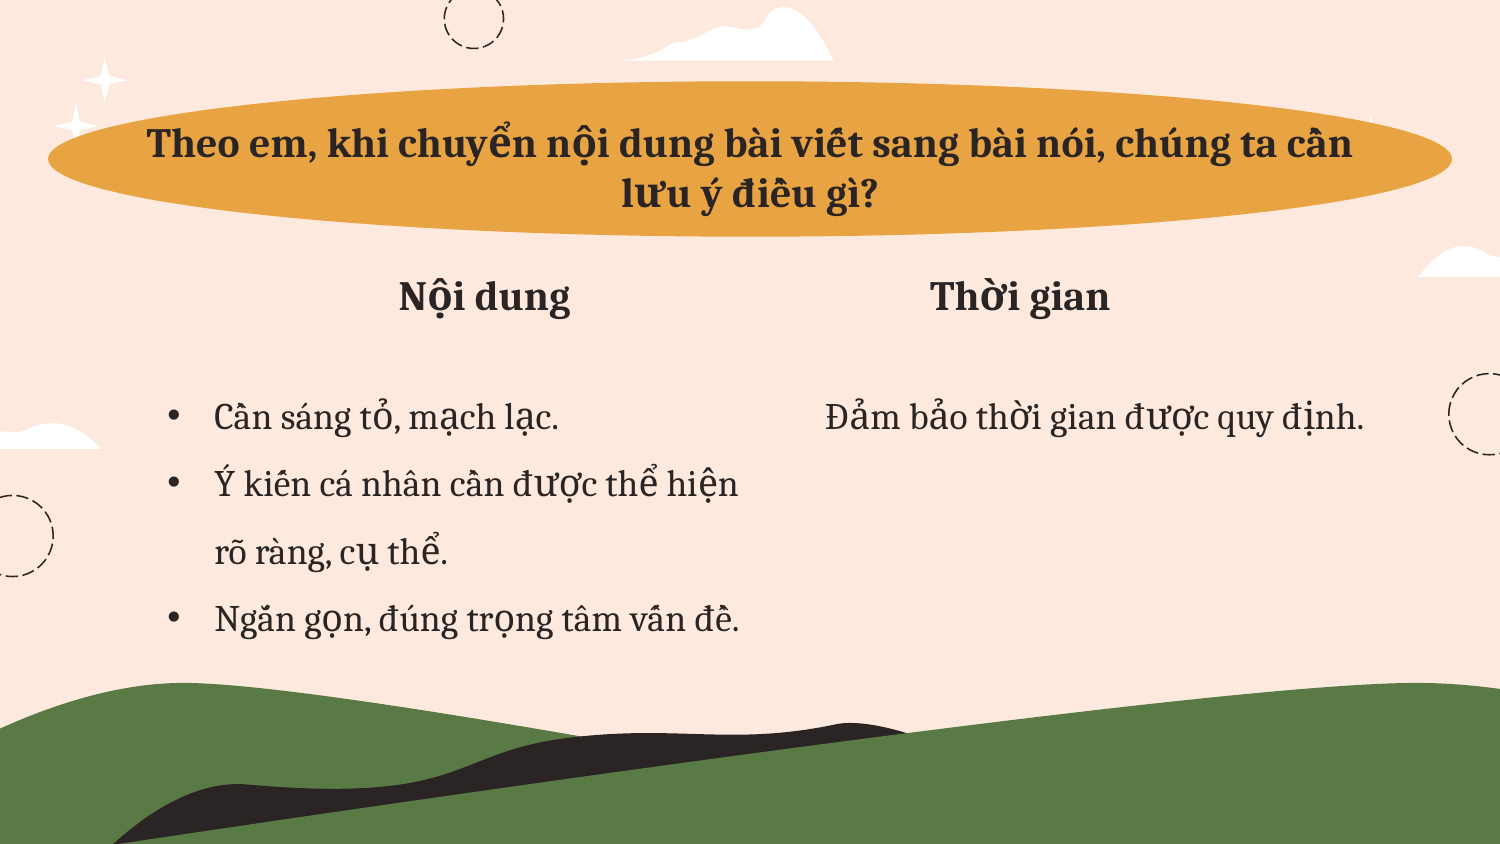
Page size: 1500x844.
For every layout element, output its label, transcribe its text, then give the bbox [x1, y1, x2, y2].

subtitle Đảm bảo thời gian được quy định. [808, 354, 1382, 627]
text_box [1382, 125, 1452, 193]
subtitle Thời gian [808, 253, 1233, 369]
text_box [282, 81, 1218, 101]
subtitle Cần sáng tỏ, mạch lạc. Ý kiến cá nhân cần được thể hiện rõ ràng, cụ thể. Ngắn gọn, đúng trọng tâm vấn đề. [152, 354, 769, 627]
title Theo em, khi chuyển nội dung bài viết sang bài nói, chúng ta cần lưu ý điều gì? [118, 101, 1382, 221]
text_box [48, 125, 118, 193]
text_box [327, 221, 1173, 237]
subtitle Nội dung [272, 253, 697, 369]
